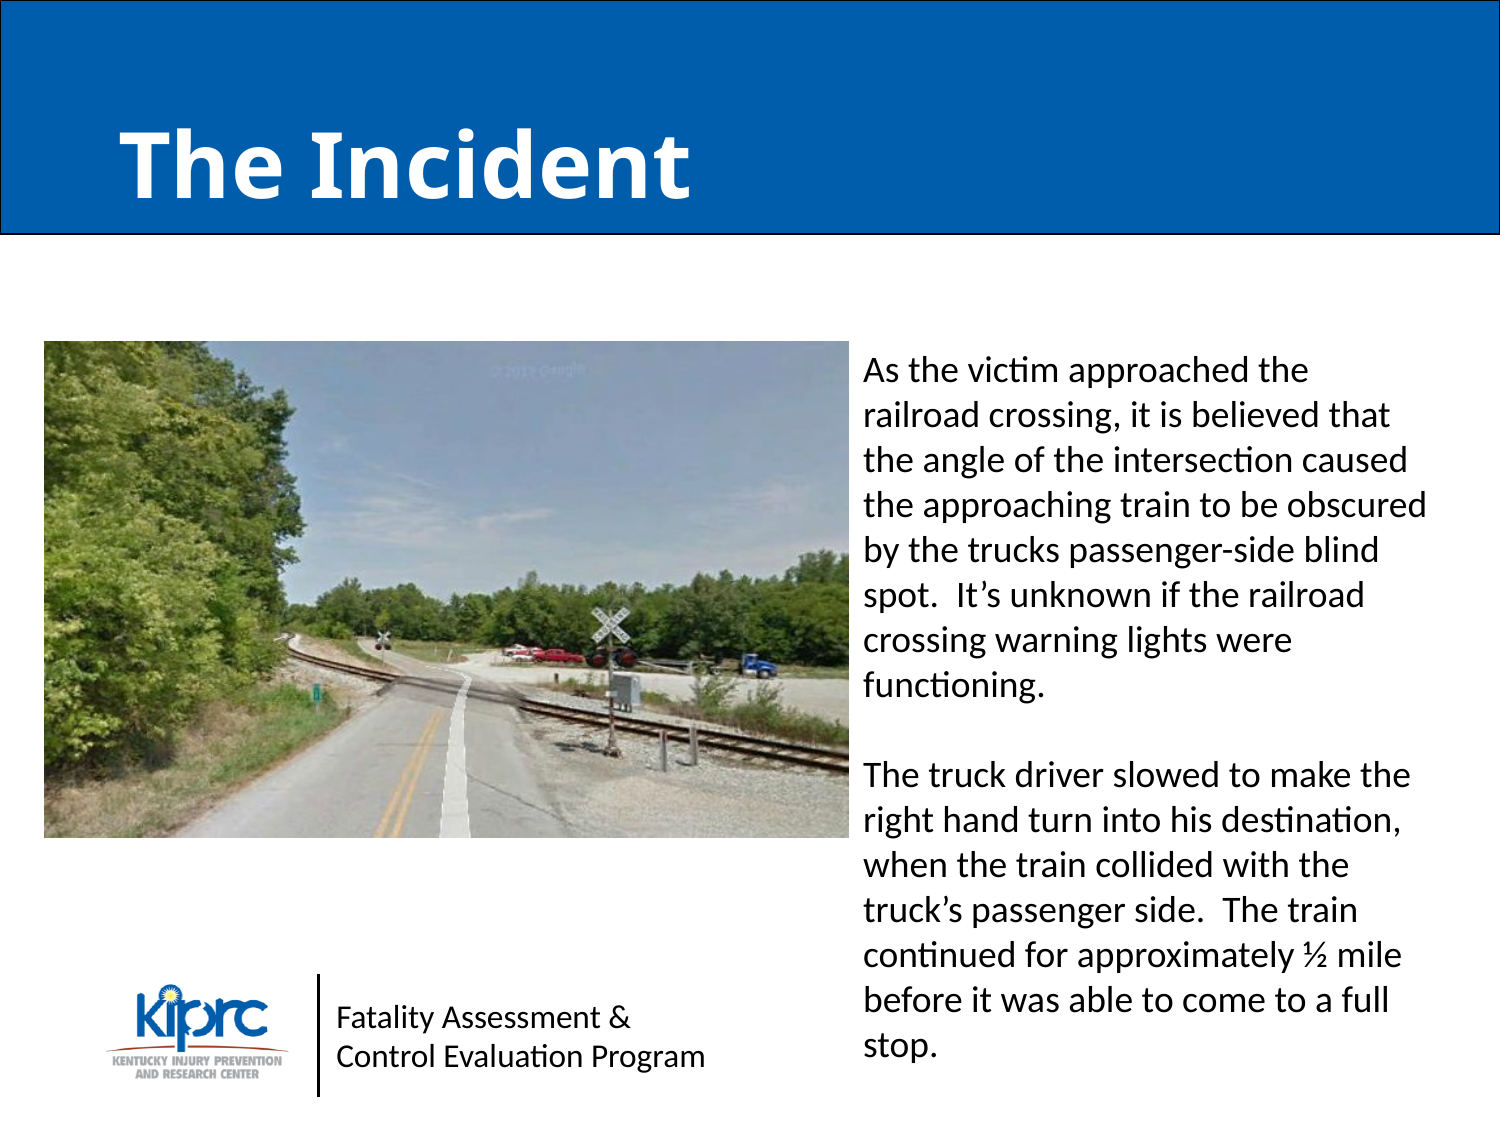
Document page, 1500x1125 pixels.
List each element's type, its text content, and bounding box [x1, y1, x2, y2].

title The Incident [103, 59, 1397, 278]
picture [103, 982, 296, 1089]
text_box [0, 0, 1500, 235]
picture [44, 341, 849, 838]
text_box Fatality Assessment & Control Evaluation Program [321, 987, 750, 1082]
text_box As the victim approached the railroad crossing, it is believed that the angle of the intersection caused the approaching train to be obscured by the trucks passenger-side blind spot. It’s unknown if the railroad crossing warning lights were functioning. The truck driver slowed to make the right hand turn into his destination, when the train collided with the truck’s passenger side. The train continued for approximately ½ mile before it was able to come to a full stop. [848, 337, 1450, 1072]
